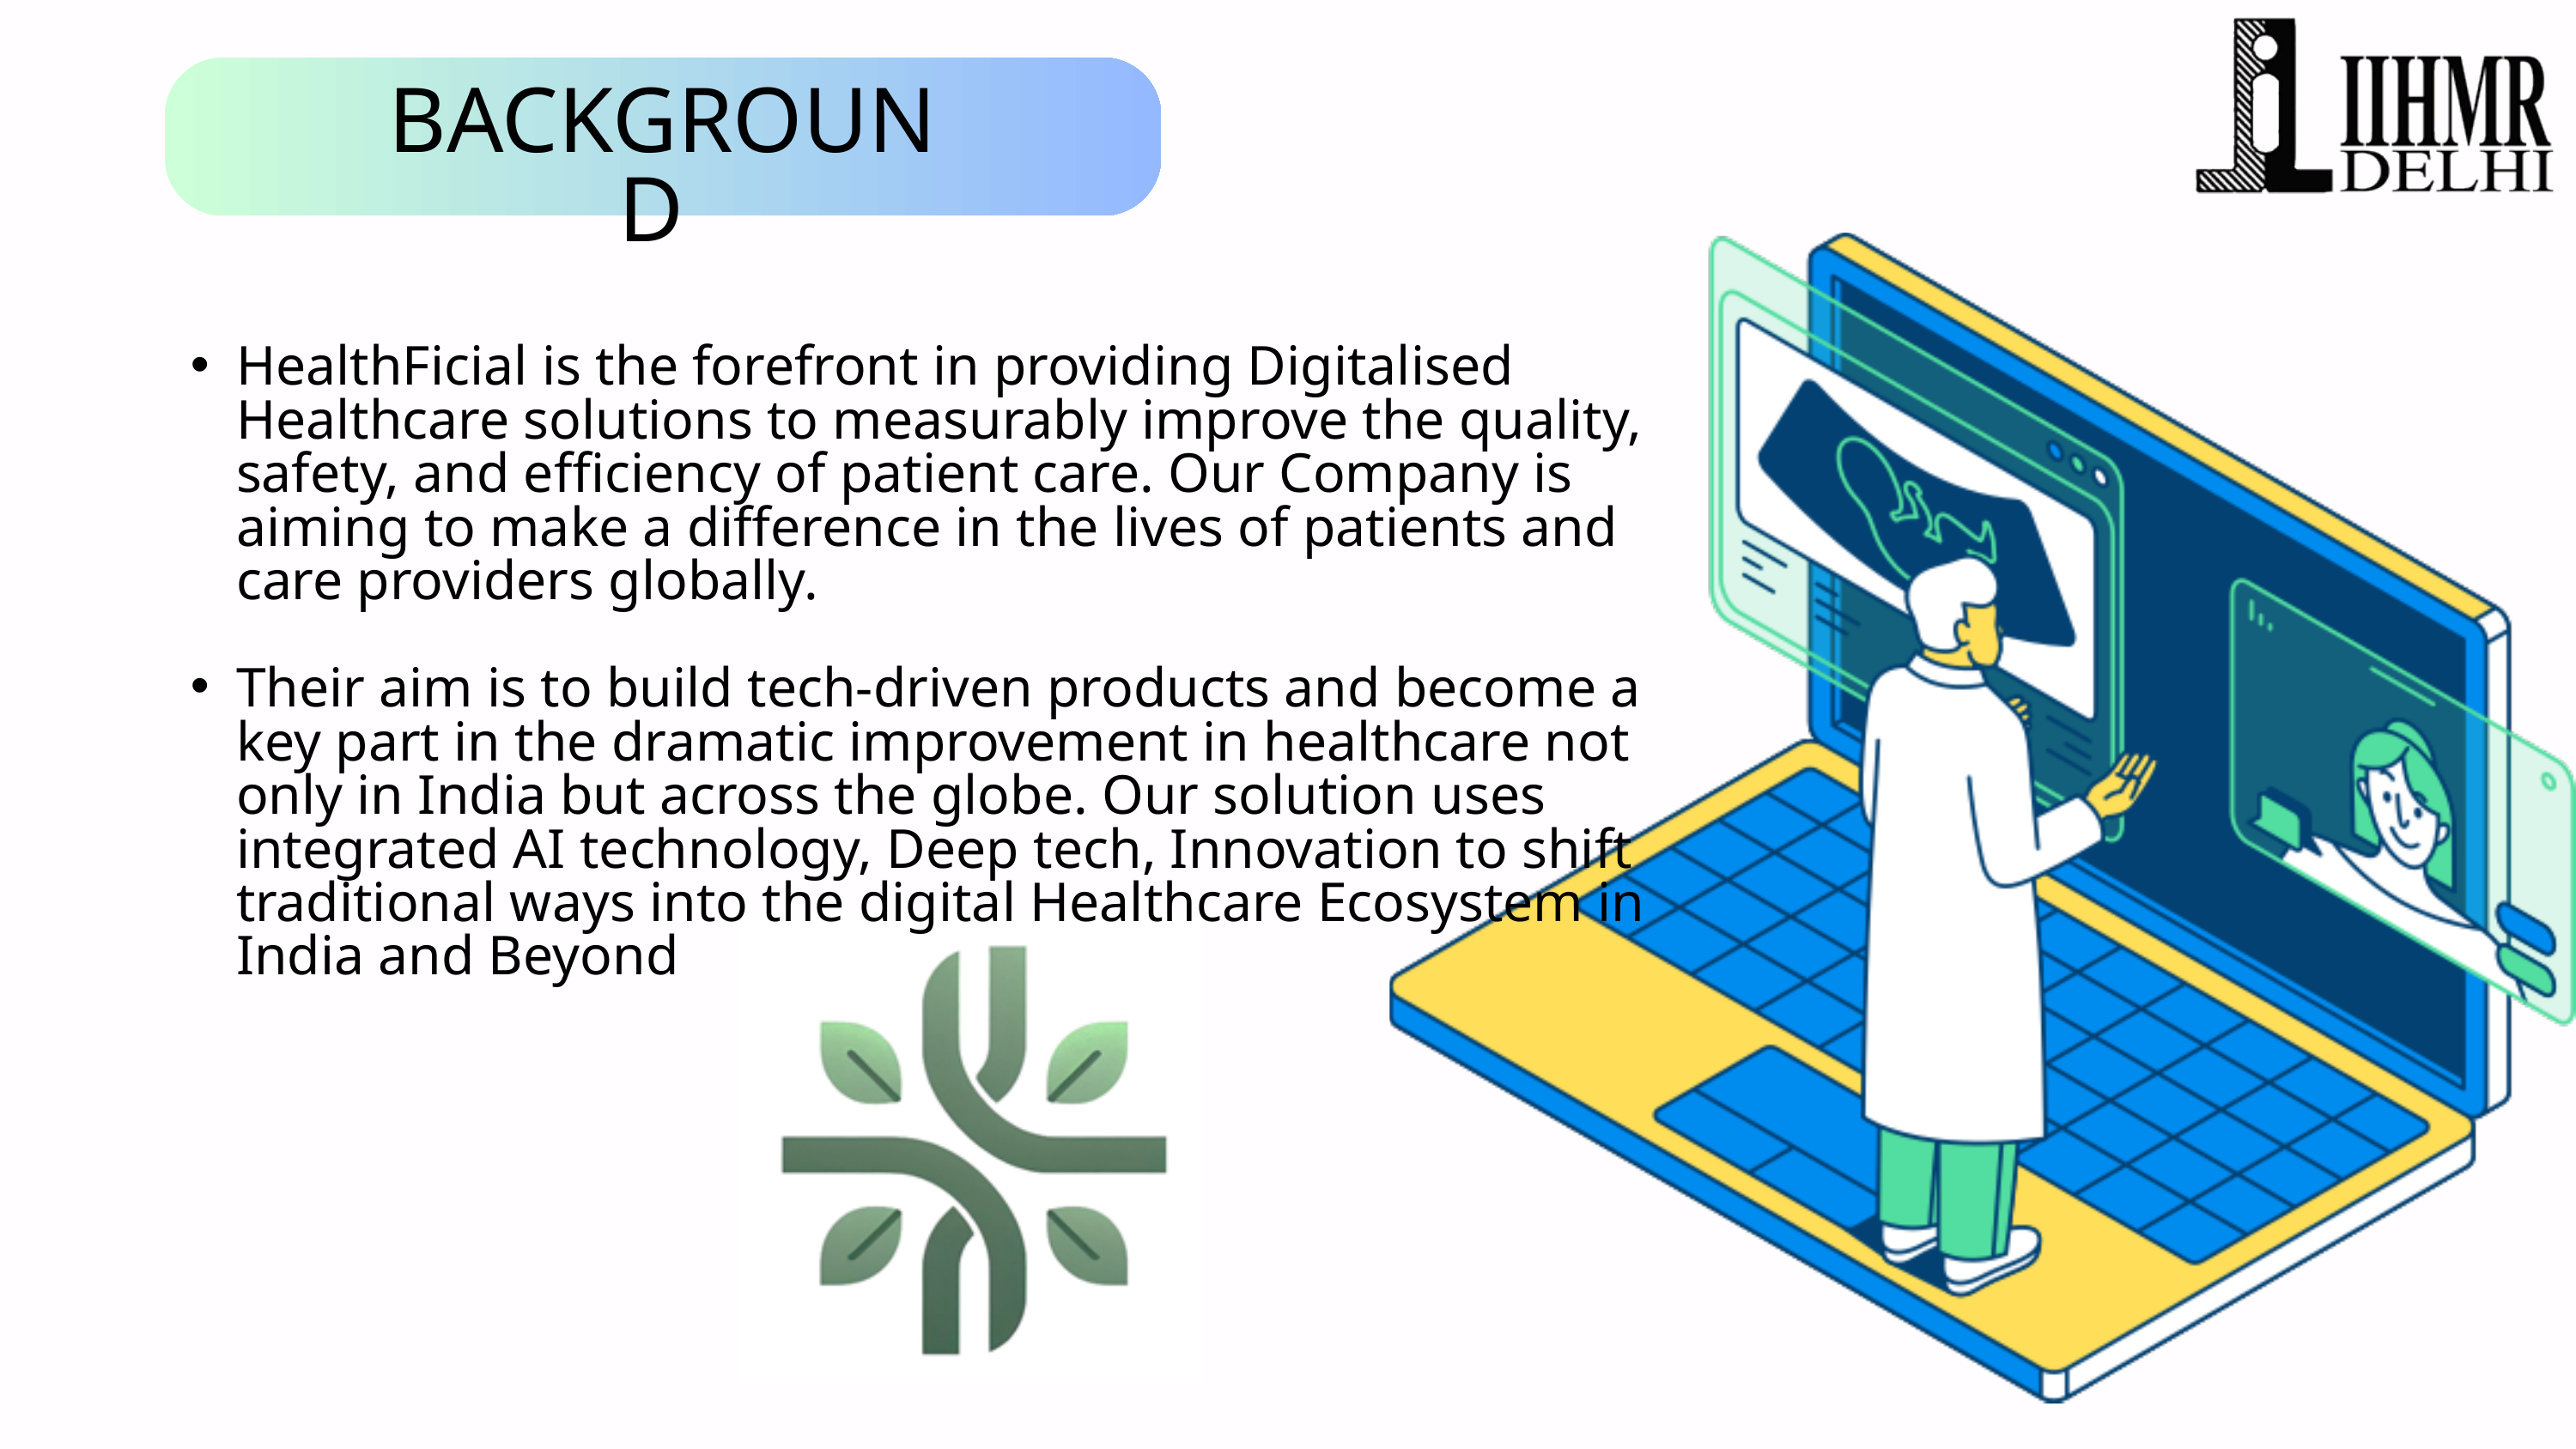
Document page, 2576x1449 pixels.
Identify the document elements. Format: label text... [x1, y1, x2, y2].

text_box [737, 986, 1203, 1385]
text_box [1389, 233, 2576, 1404]
text_box HealthFicial is the forefront in providing Digitalised Healthcare solutions to measurably improve the quality, safety, and efficiency of patient care. Our Company is aiming to make a difference in the lives of patients and care providers globally. Their aim is to build tech-driven products and become a key part in the dramatic improvement in healthcare not only in India but across the globe. Our solution uses integrated AI technology, Deep tech, Innovation to shift traditional ways into the digital Healthcare Ecosystem in India and Beyond [144, 342, 1682, 986]
picture [2196, 14, 2576, 194]
text_box BACKGROUND [381, 223, 945, 260]
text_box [164, 57, 1162, 216]
